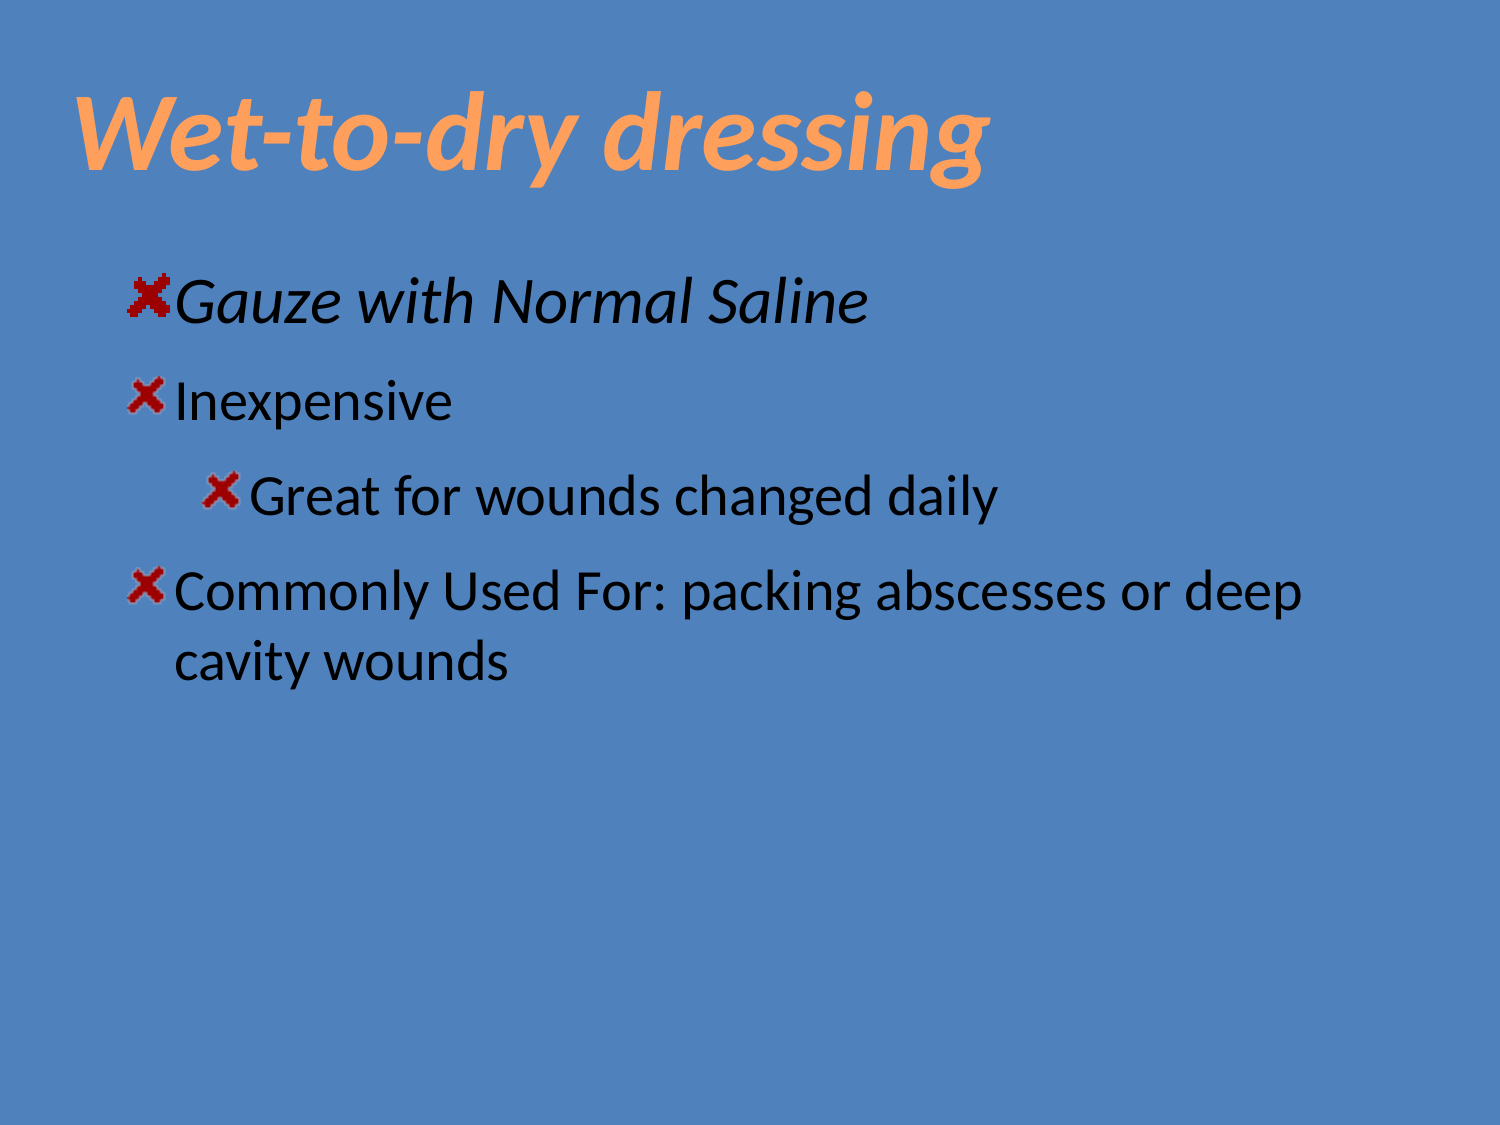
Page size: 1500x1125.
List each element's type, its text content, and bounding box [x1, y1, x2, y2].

text_box Wet-to-dry dressing [55, 49, 1008, 200]
text_box Gauze with Normal Saline Inexpensive Great for wounds changed daily Commonly Used For: packing abscesses or deep cavity wounds [112, 249, 1338, 700]
picture [202, 471, 244, 513]
picture [127, 566, 169, 608]
picture [127, 376, 169, 418]
picture [127, 273, 174, 321]
